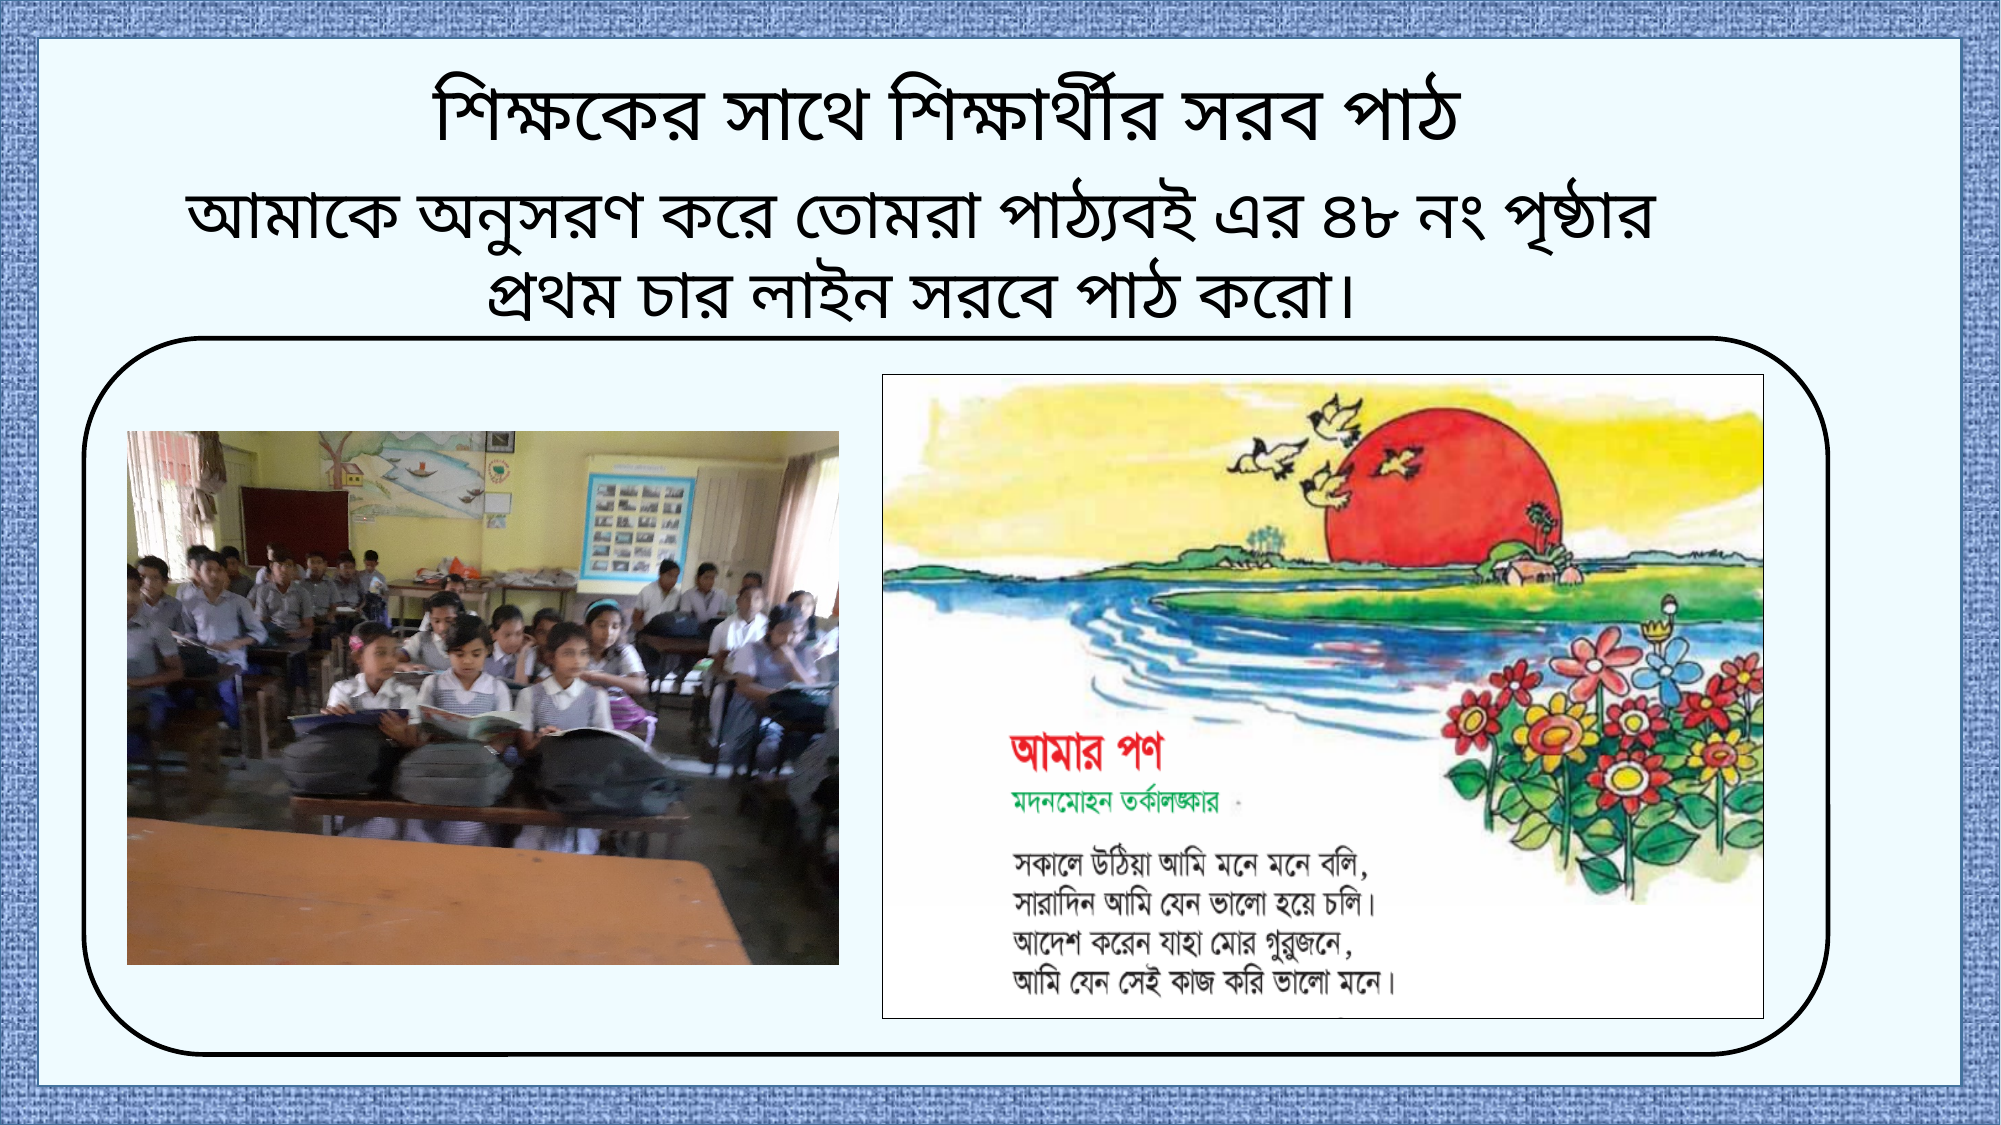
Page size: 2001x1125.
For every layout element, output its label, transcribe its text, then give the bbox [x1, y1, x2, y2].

picture [127, 431, 839, 965]
text_box [82, 337, 1829, 1056]
text_box শিক্ষকের সাথে শিক্ষার্থীর সরব পাঠ [386, 58, 1488, 163]
picture [882, 374, 1765, 1019]
text_box আমাকে অনুসরণ করে তোমরা পাঠ্যবই এর ৪৮ নং পৃষ্ঠার প্রথম চার লাইন সরবে পাঠ করো। [163, 164, 1680, 339]
